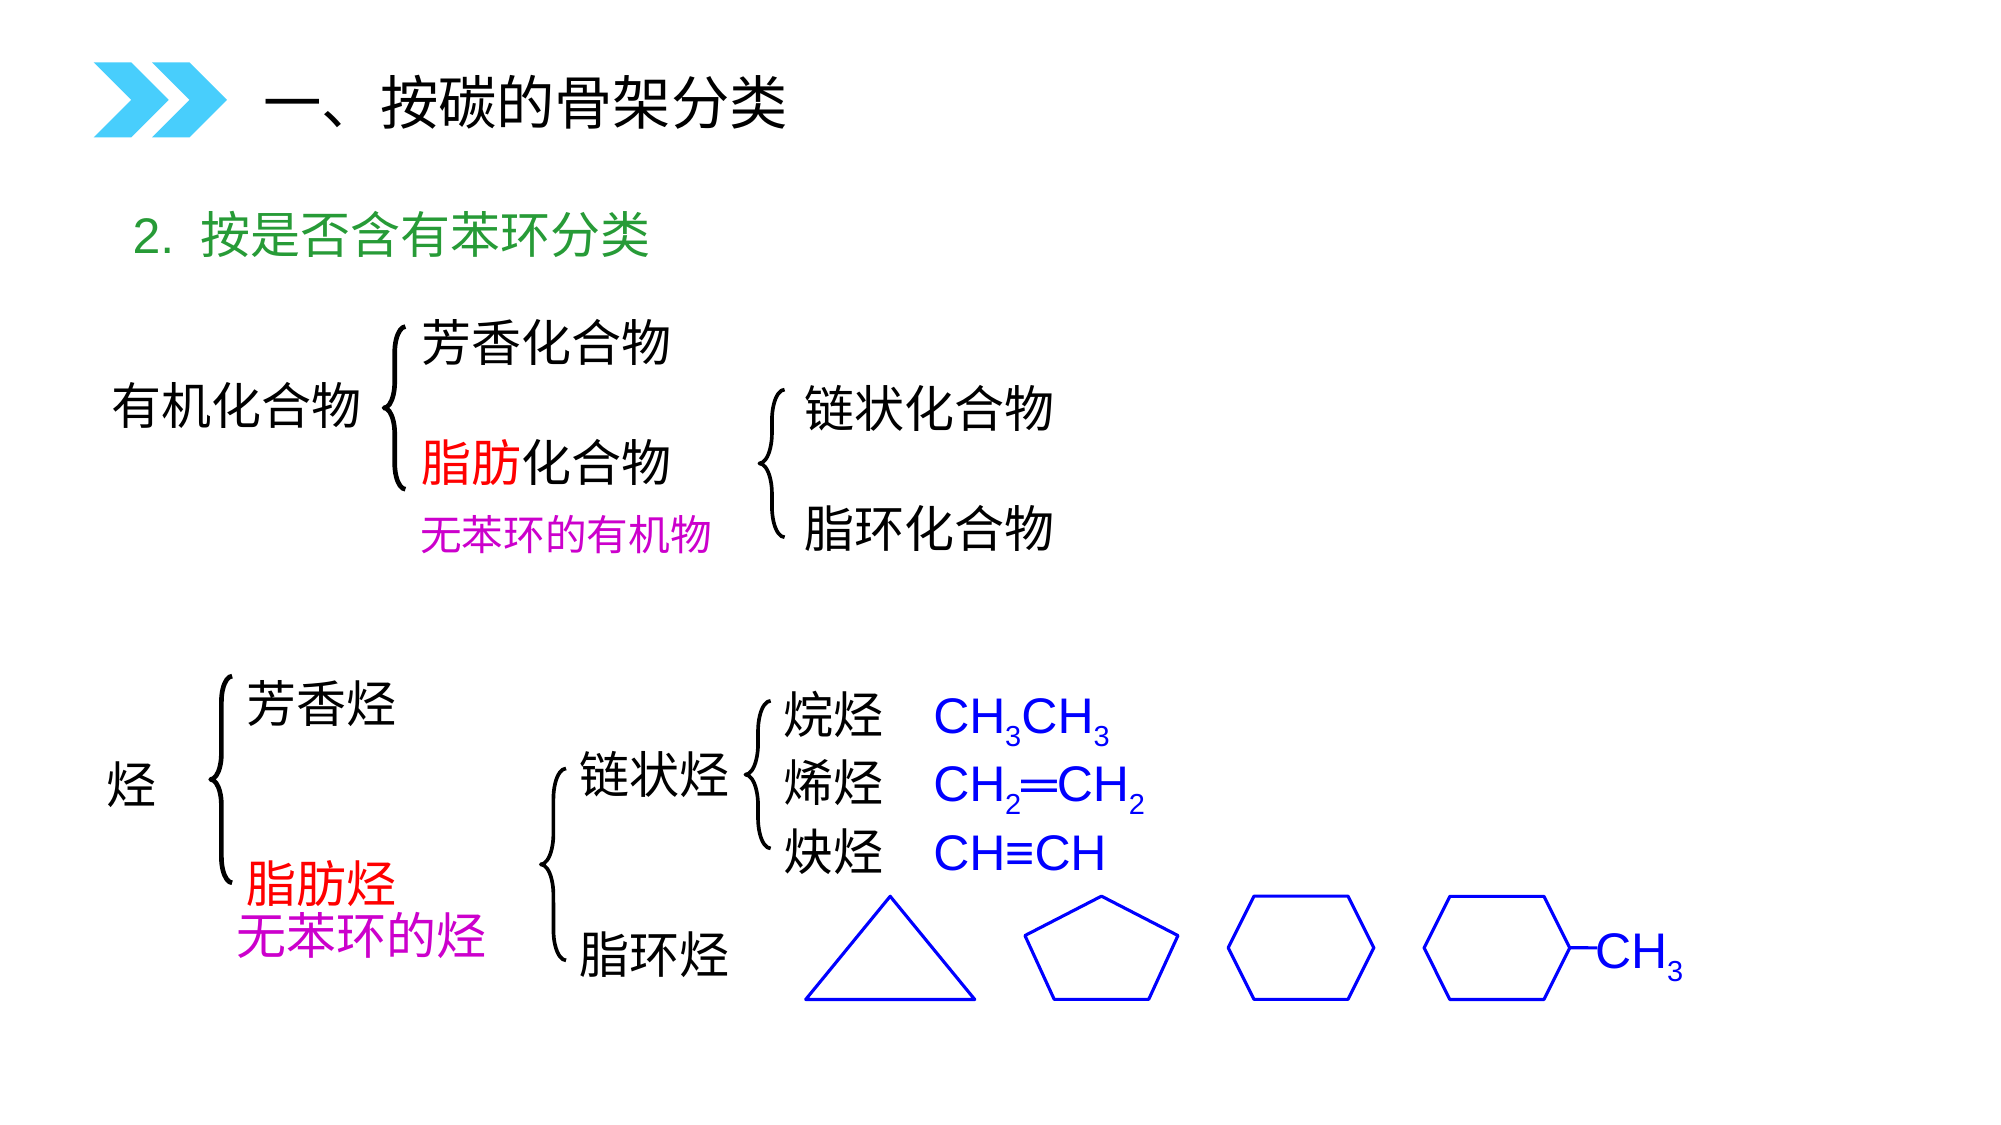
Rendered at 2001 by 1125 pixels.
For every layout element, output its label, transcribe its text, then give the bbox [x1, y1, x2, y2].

text_box 无苯环的有机物 [405, 501, 728, 567]
text_box 2. 按是否含有苯环分类 [117, 196, 2000, 272]
text_box 芳香化合物 脂肪化合物 [407, 303, 760, 499]
text_box 链状化合物 脂环化合物 [790, 369, 1177, 565]
text_box [760, 389, 785, 538]
text_box 烷烃 CH3CH3 烯烃 CH2═CH2 炔烃 CH≡CH [806, 676, 1304, 888]
text_box 一、按碳的骨架分类 [248, 66, 1088, 137]
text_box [805, 896, 1701, 1000]
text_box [90, 664, 806, 994]
text_box [384, 326, 406, 490]
text_box 有机化合物 [96, 367, 377, 442]
